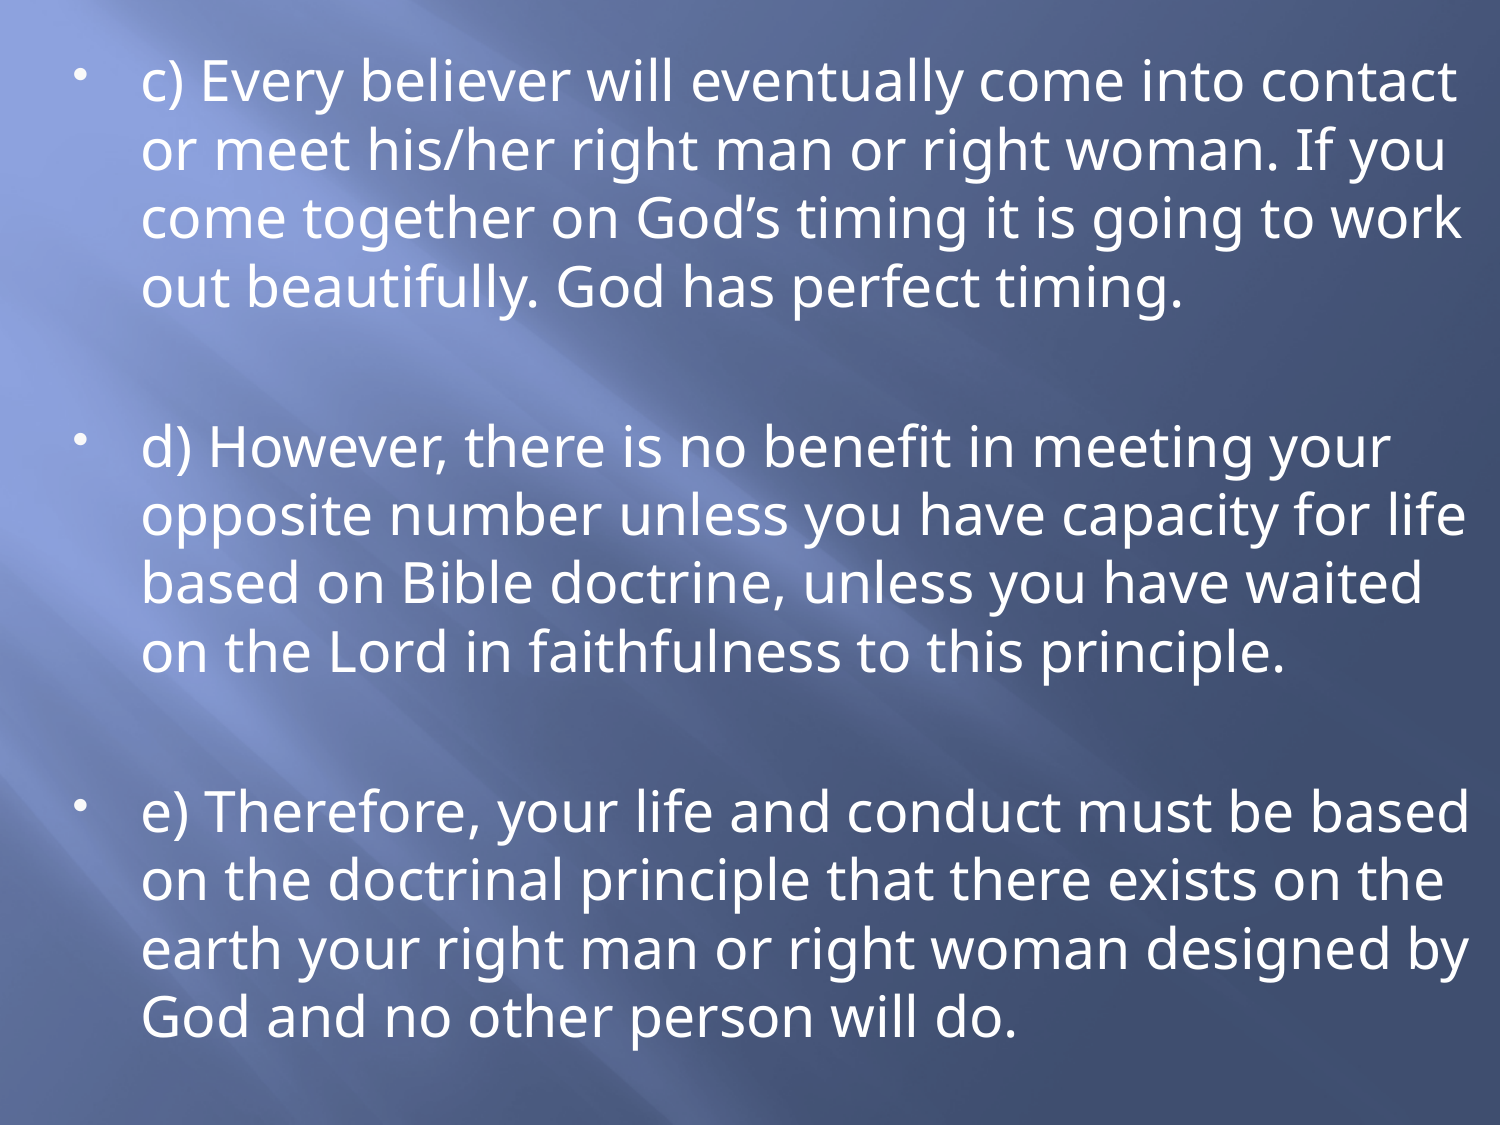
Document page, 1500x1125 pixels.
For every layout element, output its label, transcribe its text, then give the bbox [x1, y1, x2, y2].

list c) Every believer will eventually come into contact or meet his/her right man or right woman. If you come together on God’s timing it is going to work out beautifully. God has perfect timing. d) However, there is no benefit in meeting your opposite number unless you have capacity for life based on Bible doctrine, unless you have waited on the Lord in faithfulness to this principle. e) Therefore, your life and conduct must be based on the doctrinal principle that there exists on the earth your right man or right woman designed by God and no other person will do. [37, 37, 1500, 1125]
